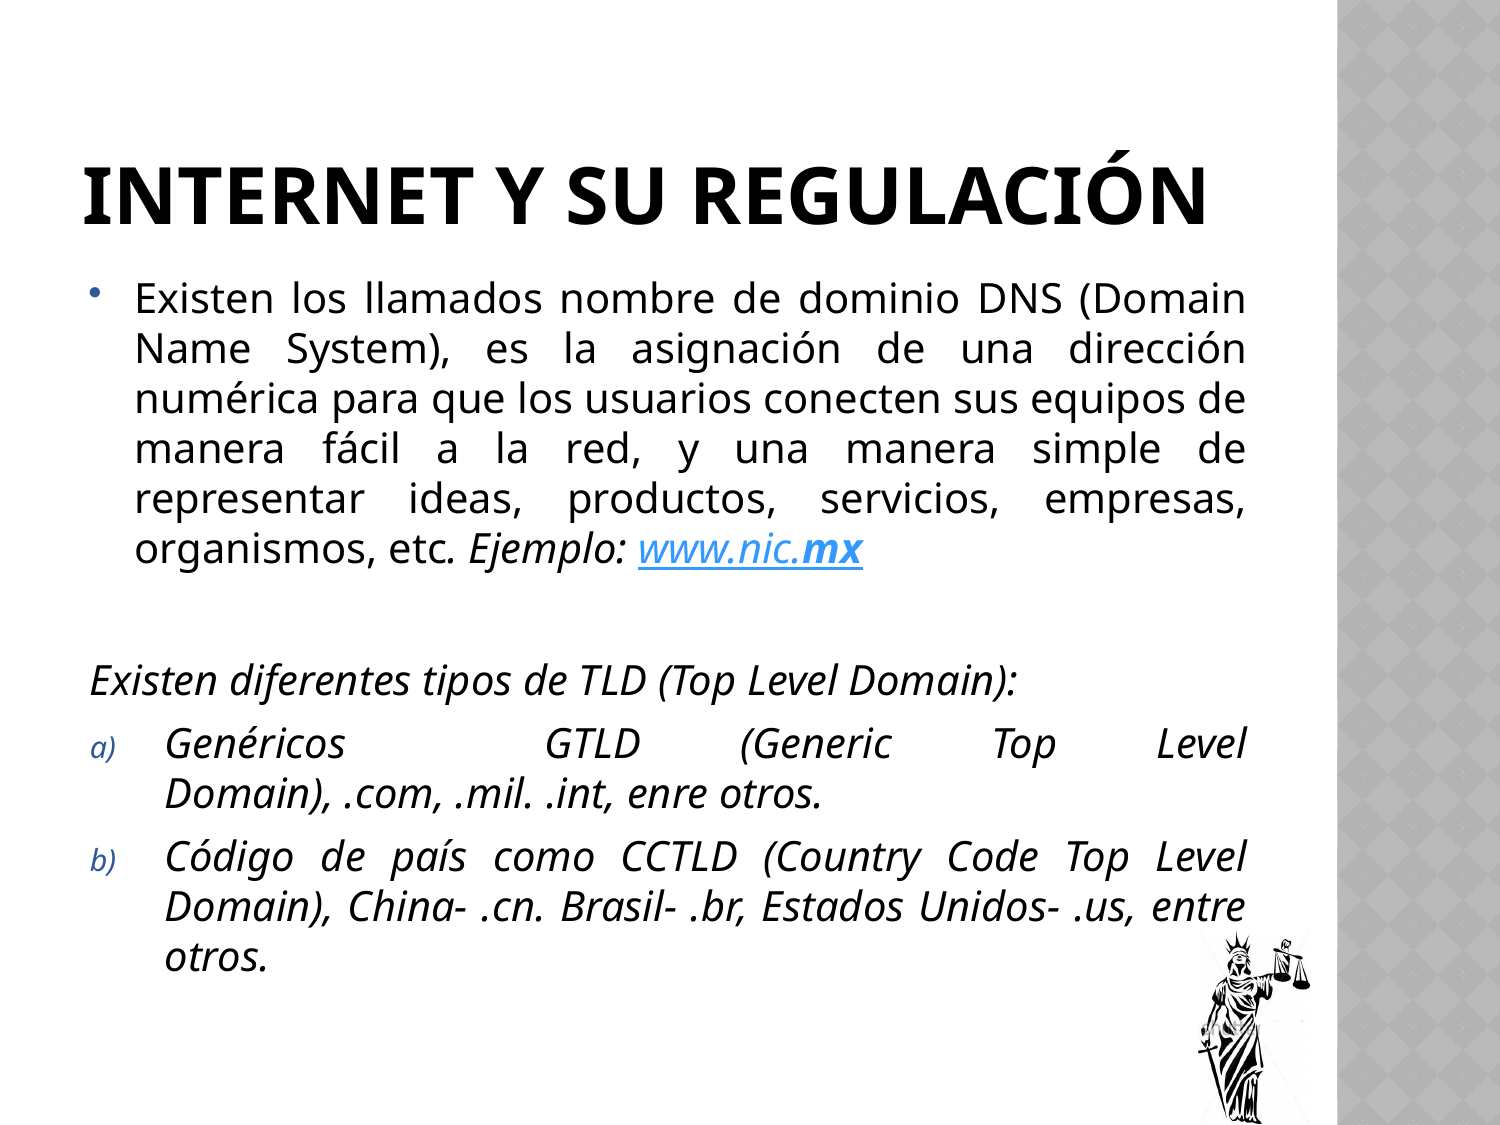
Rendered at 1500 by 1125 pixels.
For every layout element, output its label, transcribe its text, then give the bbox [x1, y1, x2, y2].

picture [1198, 930, 1310, 1125]
list Existen los llamados nombre de dominio DNS (Domain Name System), es la asignación de una dirección numérica para que los usuarios conecten sus equipos de manera fácil a la red, y una manera simple de representar ideas, productos, servicios, empresas, organismos, etc. Ejemplo: www.nic.mx Existen diferentes tipos de TLD (Top Level Domain): Genéricos GTLD (Generic Top Level Domain), .com, .mil. .int, enre otros. Código de país como CCTLD (Country Code Top Level Domain), China- .cn. Brasil- .br, Estados Unidos- .us, entre otros. [75, 264, 1263, 1059]
title Internet y su regulación [75, 52, 1263, 240]
